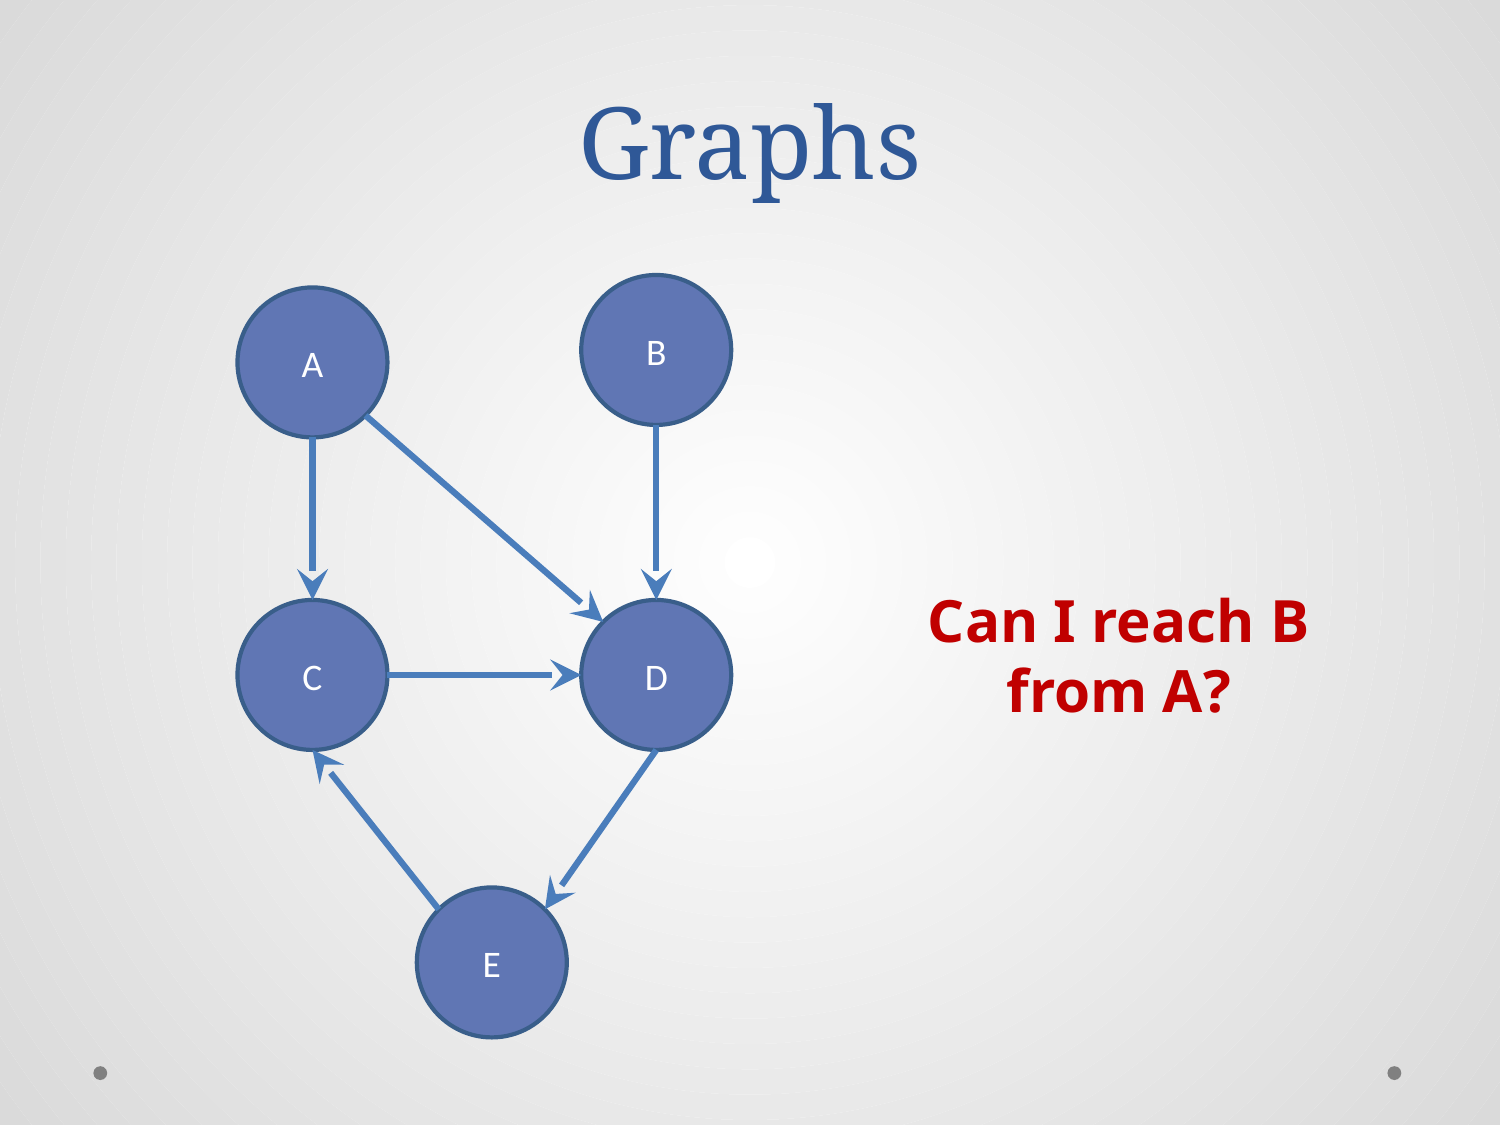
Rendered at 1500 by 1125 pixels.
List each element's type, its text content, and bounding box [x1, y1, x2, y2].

text_box A [237, 287, 388, 438]
text_box D [581, 600, 732, 750]
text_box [544, 749, 657, 910]
text_box B [581, 274, 732, 425]
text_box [312, 749, 440, 910]
text_box Can I reach B from A? [899, 577, 1338, 732]
text_box C [237, 600, 388, 750]
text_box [365, 415, 604, 623]
text_box E [416, 887, 567, 1038]
title Graphs [75, 45, 1425, 233]
